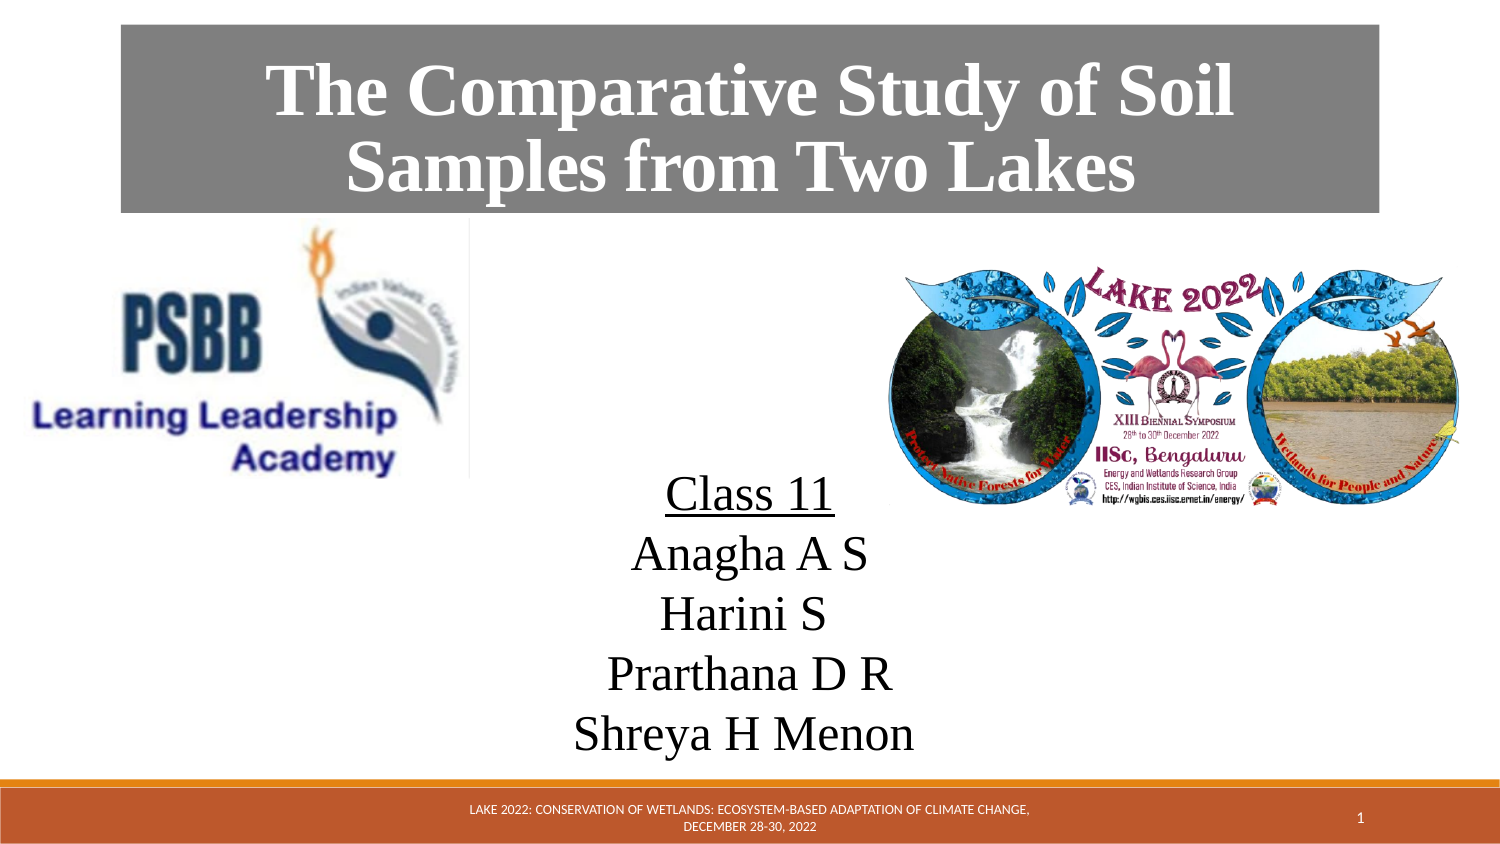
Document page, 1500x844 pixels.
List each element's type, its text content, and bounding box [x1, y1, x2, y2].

picture [23, 217, 471, 480]
footer LAKE 2022: Conservation of wetlands: ecosystem-based adaptation of climate change, December 28-30, 2022 [453, 794, 1047, 840]
title The Comparative Study of Soil Samples from Two Lakes [120, 24, 1380, 213]
slide_number 1 [1218, 794, 1380, 840]
text_box Class 11 Anagha A S Harini S Prarthana D R Shreya H Menon [535, 453, 965, 769]
picture [881, 256, 1465, 516]
